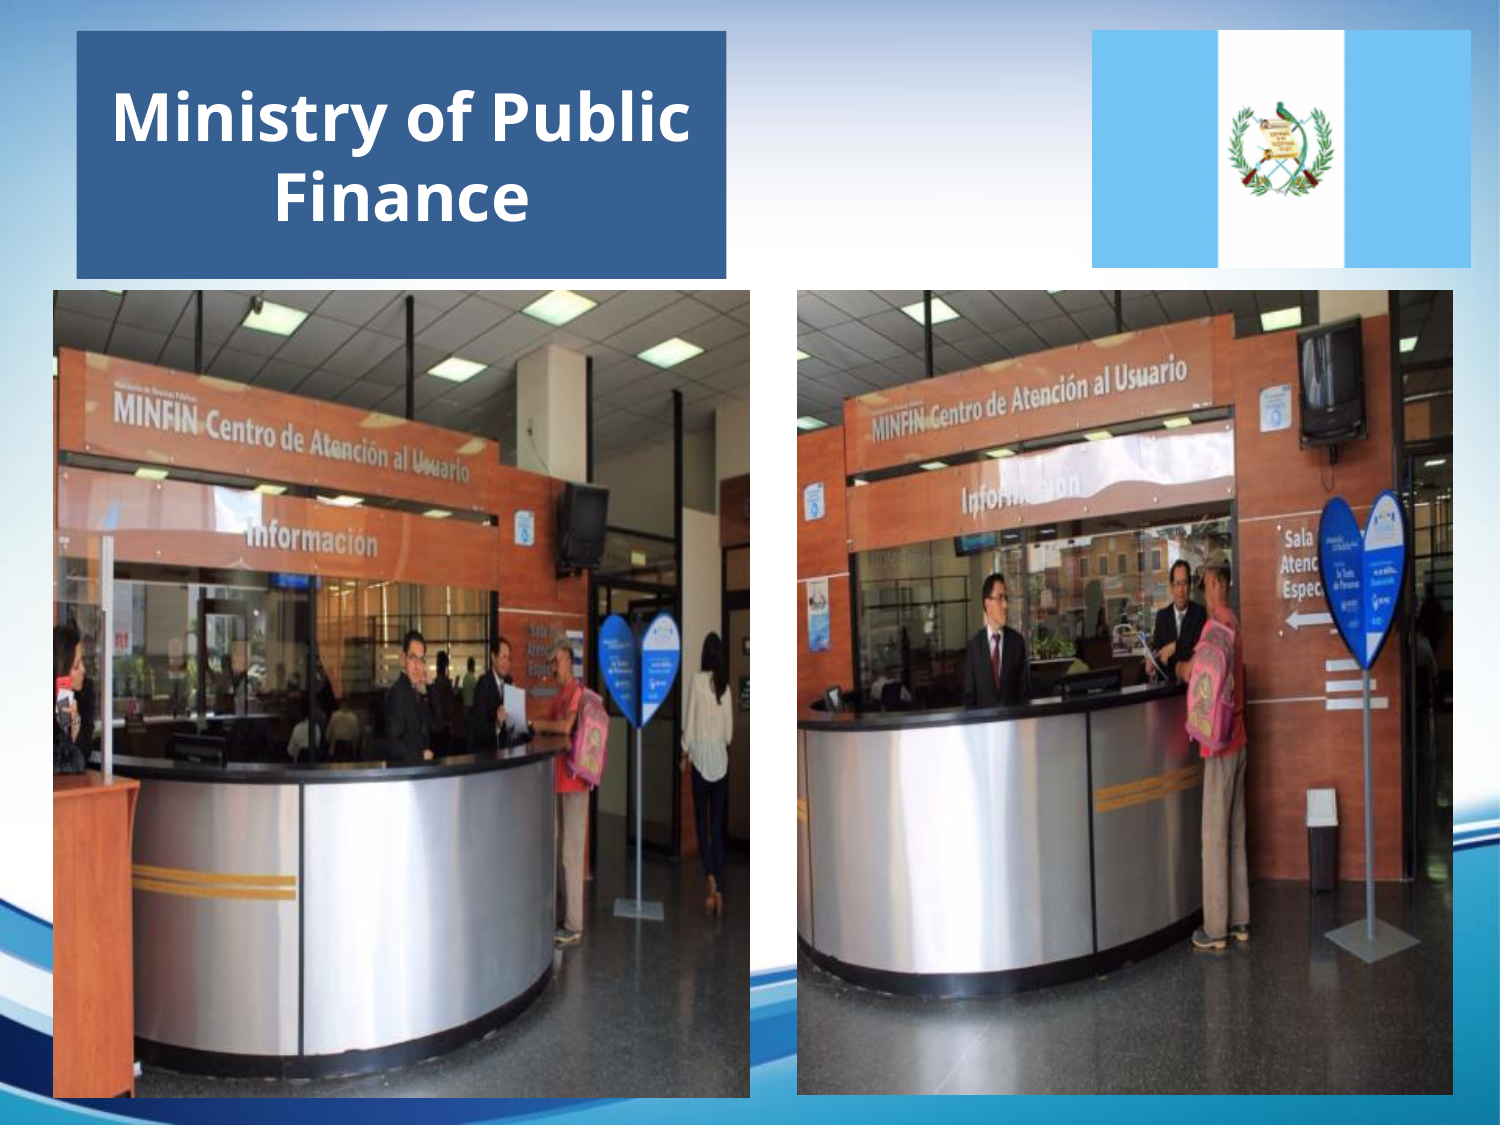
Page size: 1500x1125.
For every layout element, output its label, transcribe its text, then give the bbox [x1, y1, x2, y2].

title Ministry of Public Finance [76, 30, 727, 279]
picture [0, 0, 1500, 1125]
